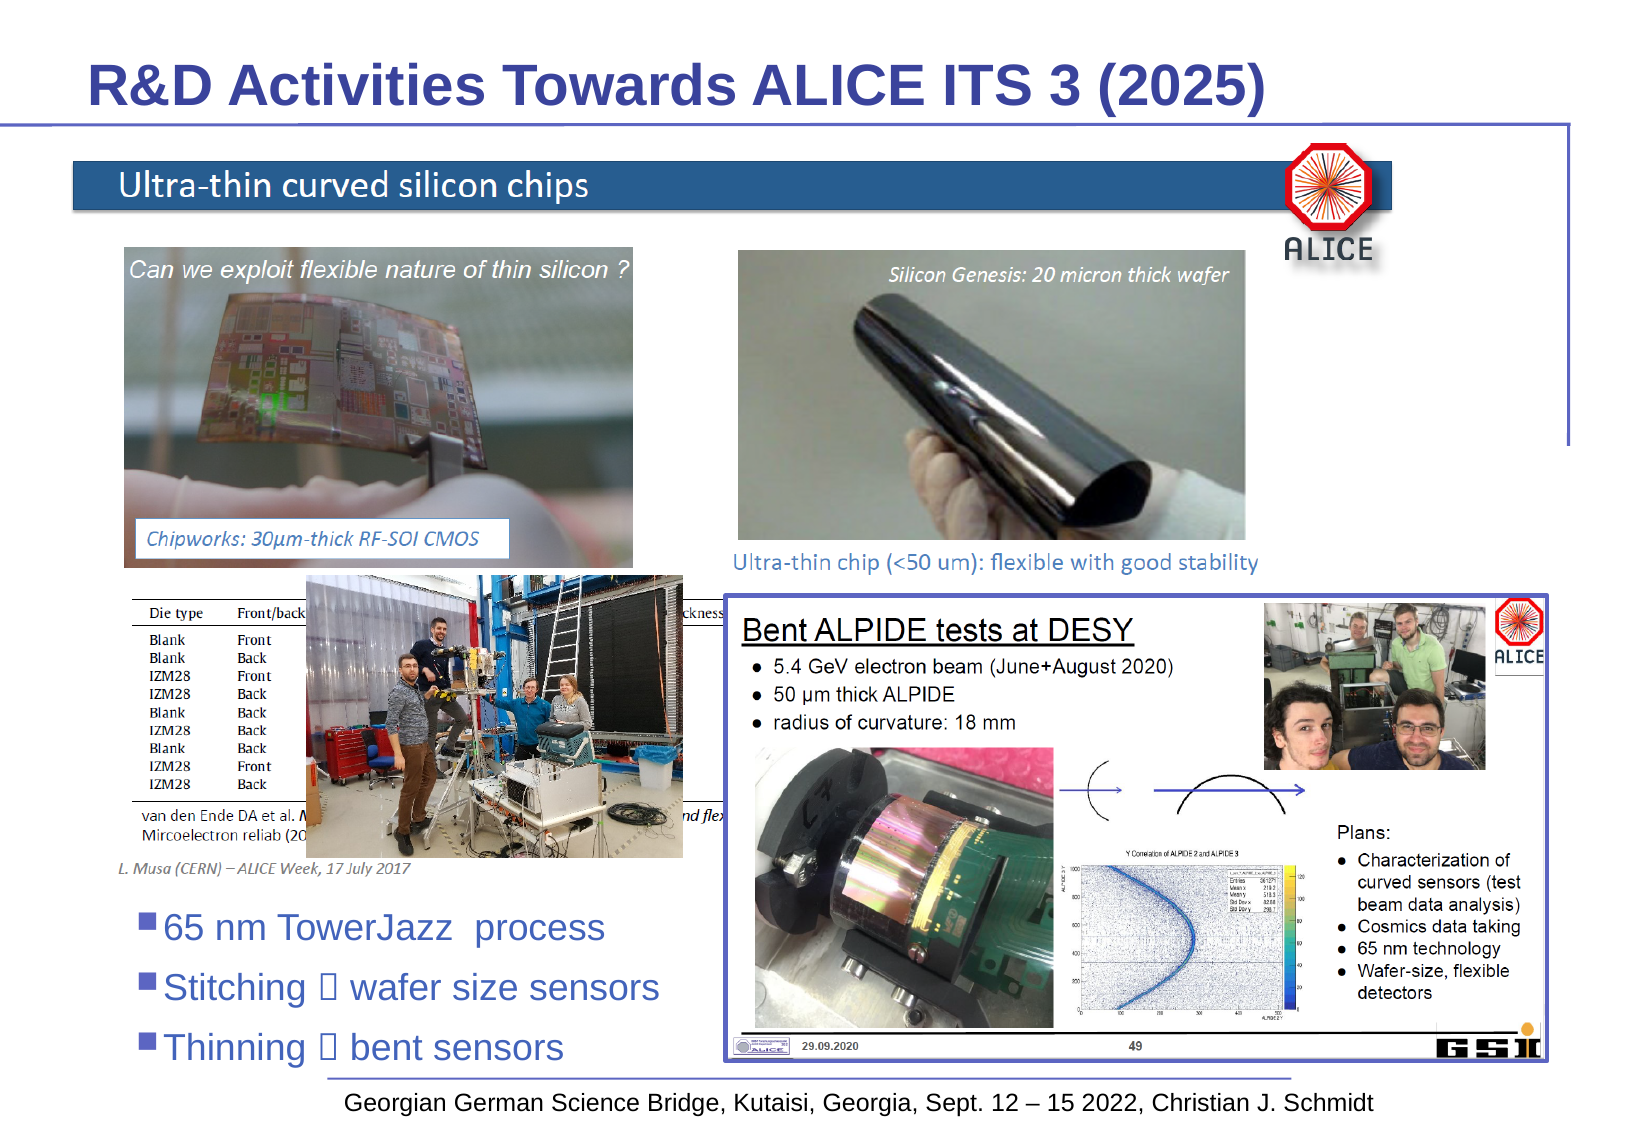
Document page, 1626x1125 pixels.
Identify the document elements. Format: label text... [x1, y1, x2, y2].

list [305, 575, 683, 858]
title R&D Activities Towards ALICE ITS 3 (2025) [72, 37, 1454, 125]
text_box 65 nm TowerJazz process Stitching  wafer size sensors Thinning  bent sensors [91, 902, 1146, 1125]
picture [70, 143, 1545, 1059]
